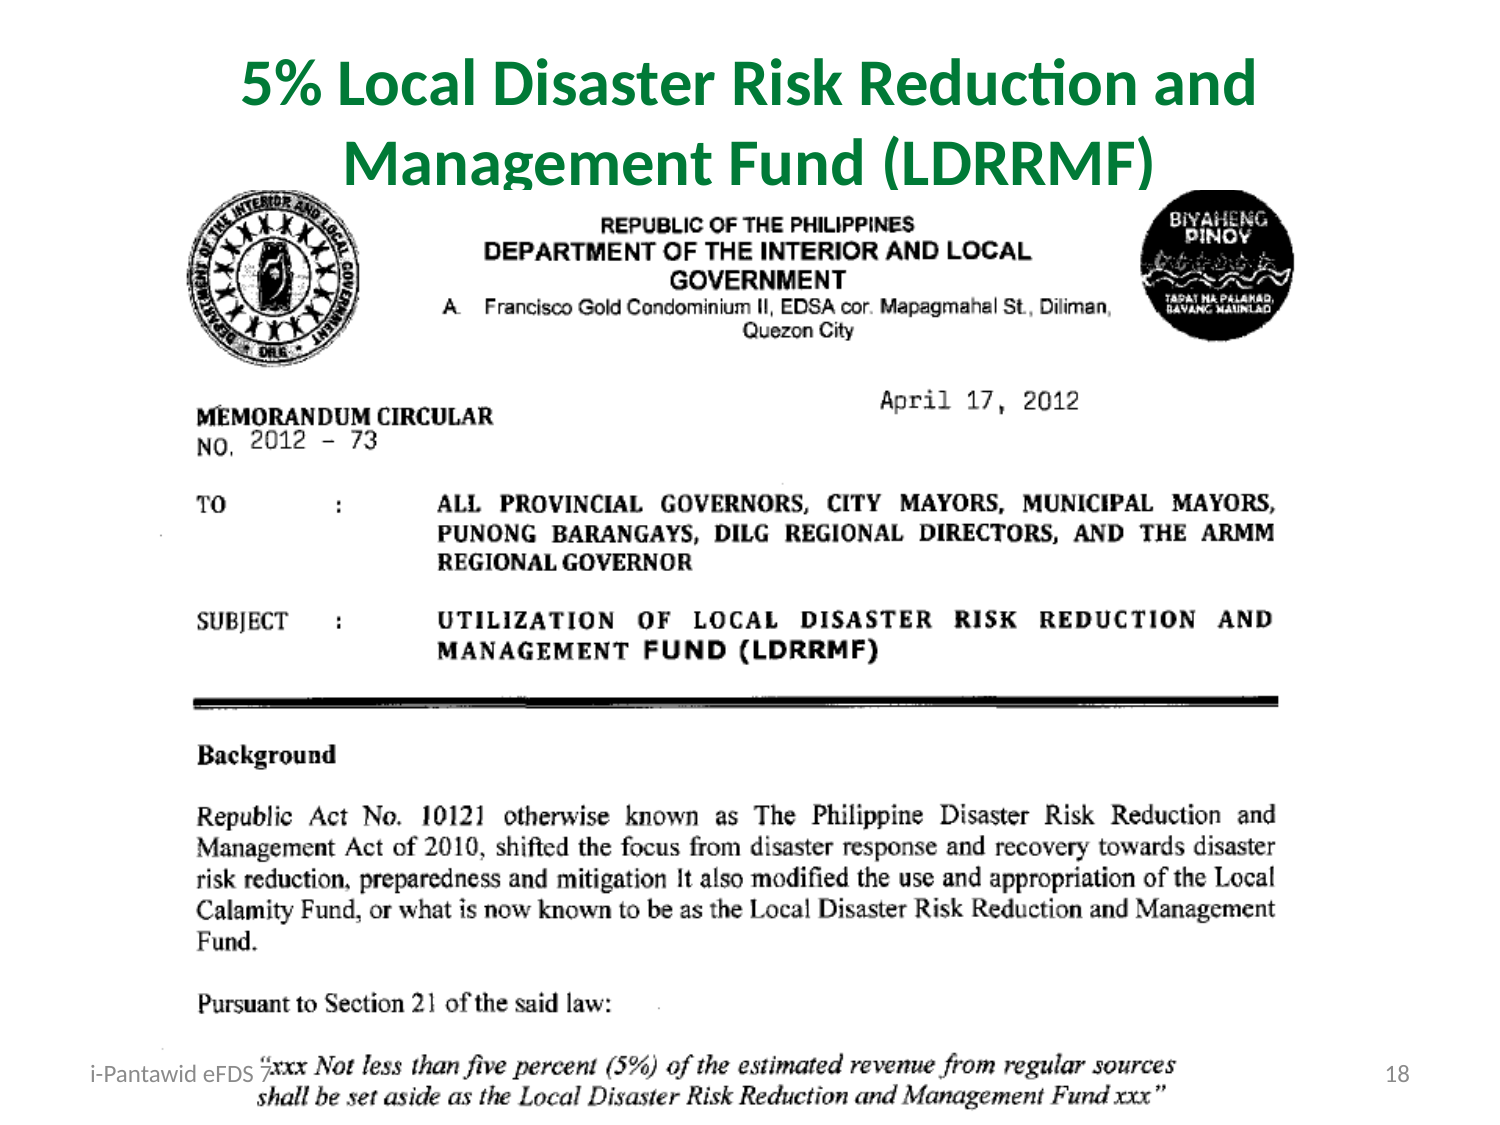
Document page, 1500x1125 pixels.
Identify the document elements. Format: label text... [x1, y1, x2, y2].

slide_number 18 [1315, 1042, 1425, 1103]
picture [137, 189, 1312, 1125]
title 5% Local Disaster Risk Reduction and Management Fund (LDRRMF) [75, 24, 1425, 213]
slide_number i-Pantawid eFDS 7 [75, 1042, 132, 1103]
